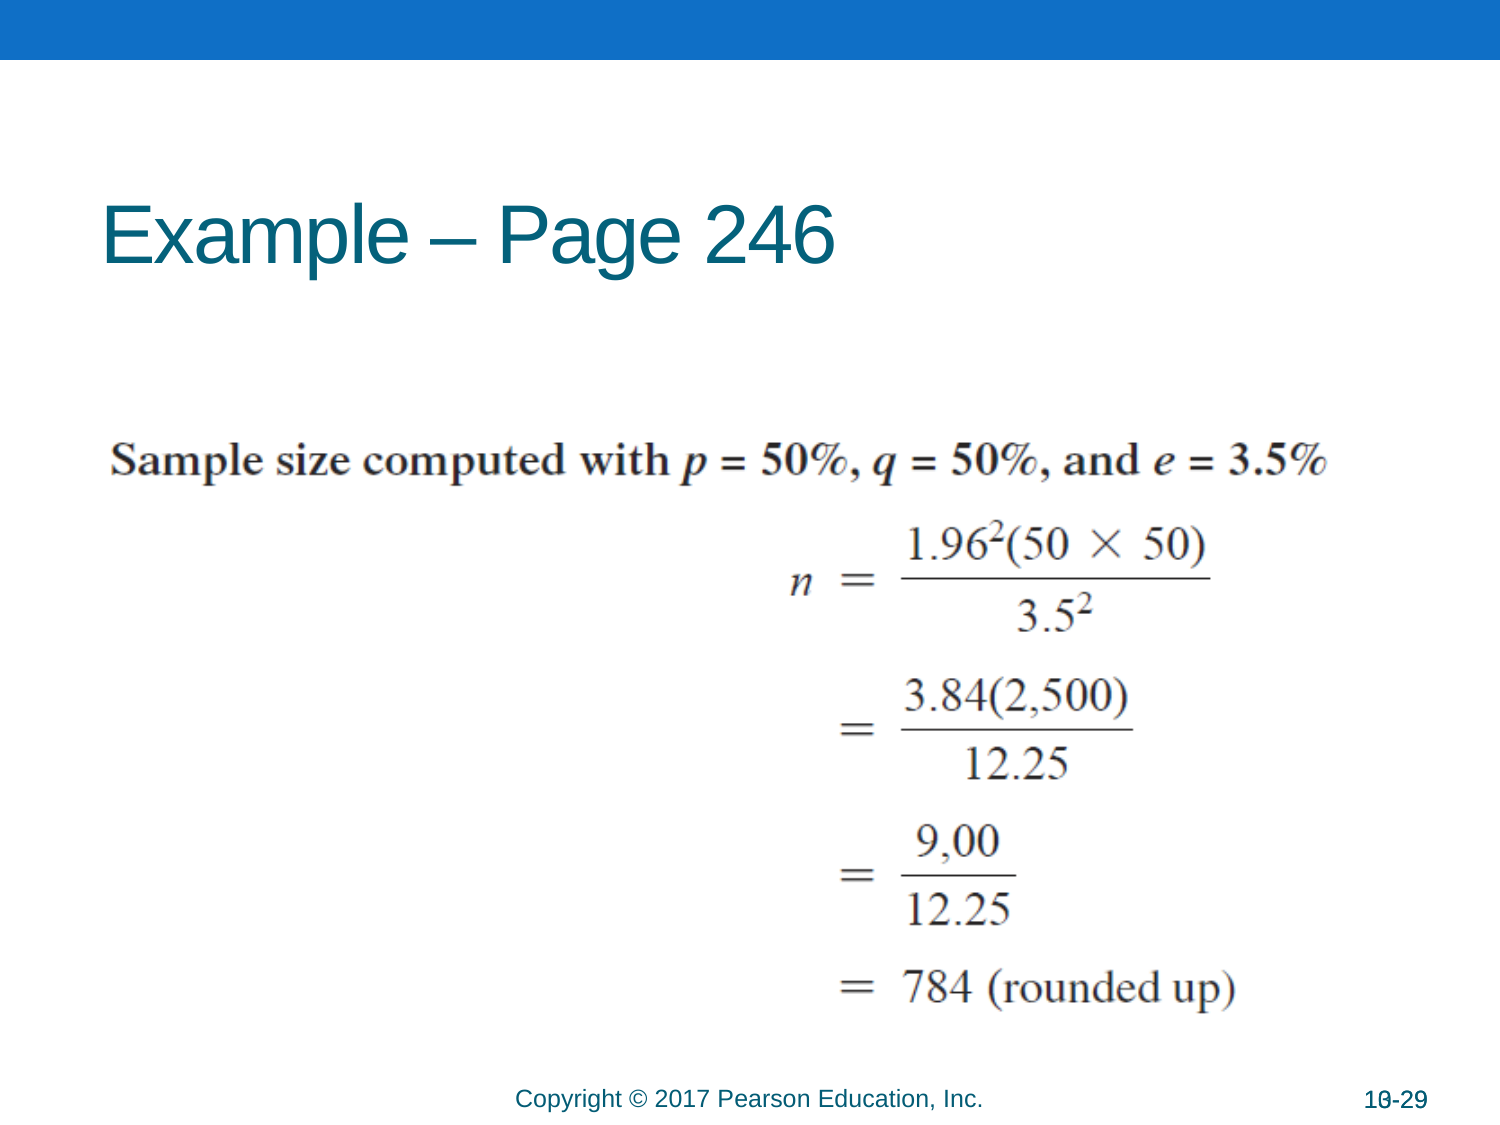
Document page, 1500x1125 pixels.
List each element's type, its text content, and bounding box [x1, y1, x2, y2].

picture [85, 416, 1396, 1038]
picture [641, 1100, 647, 1107]
title Example – Page 246 [85, 136, 1448, 324]
